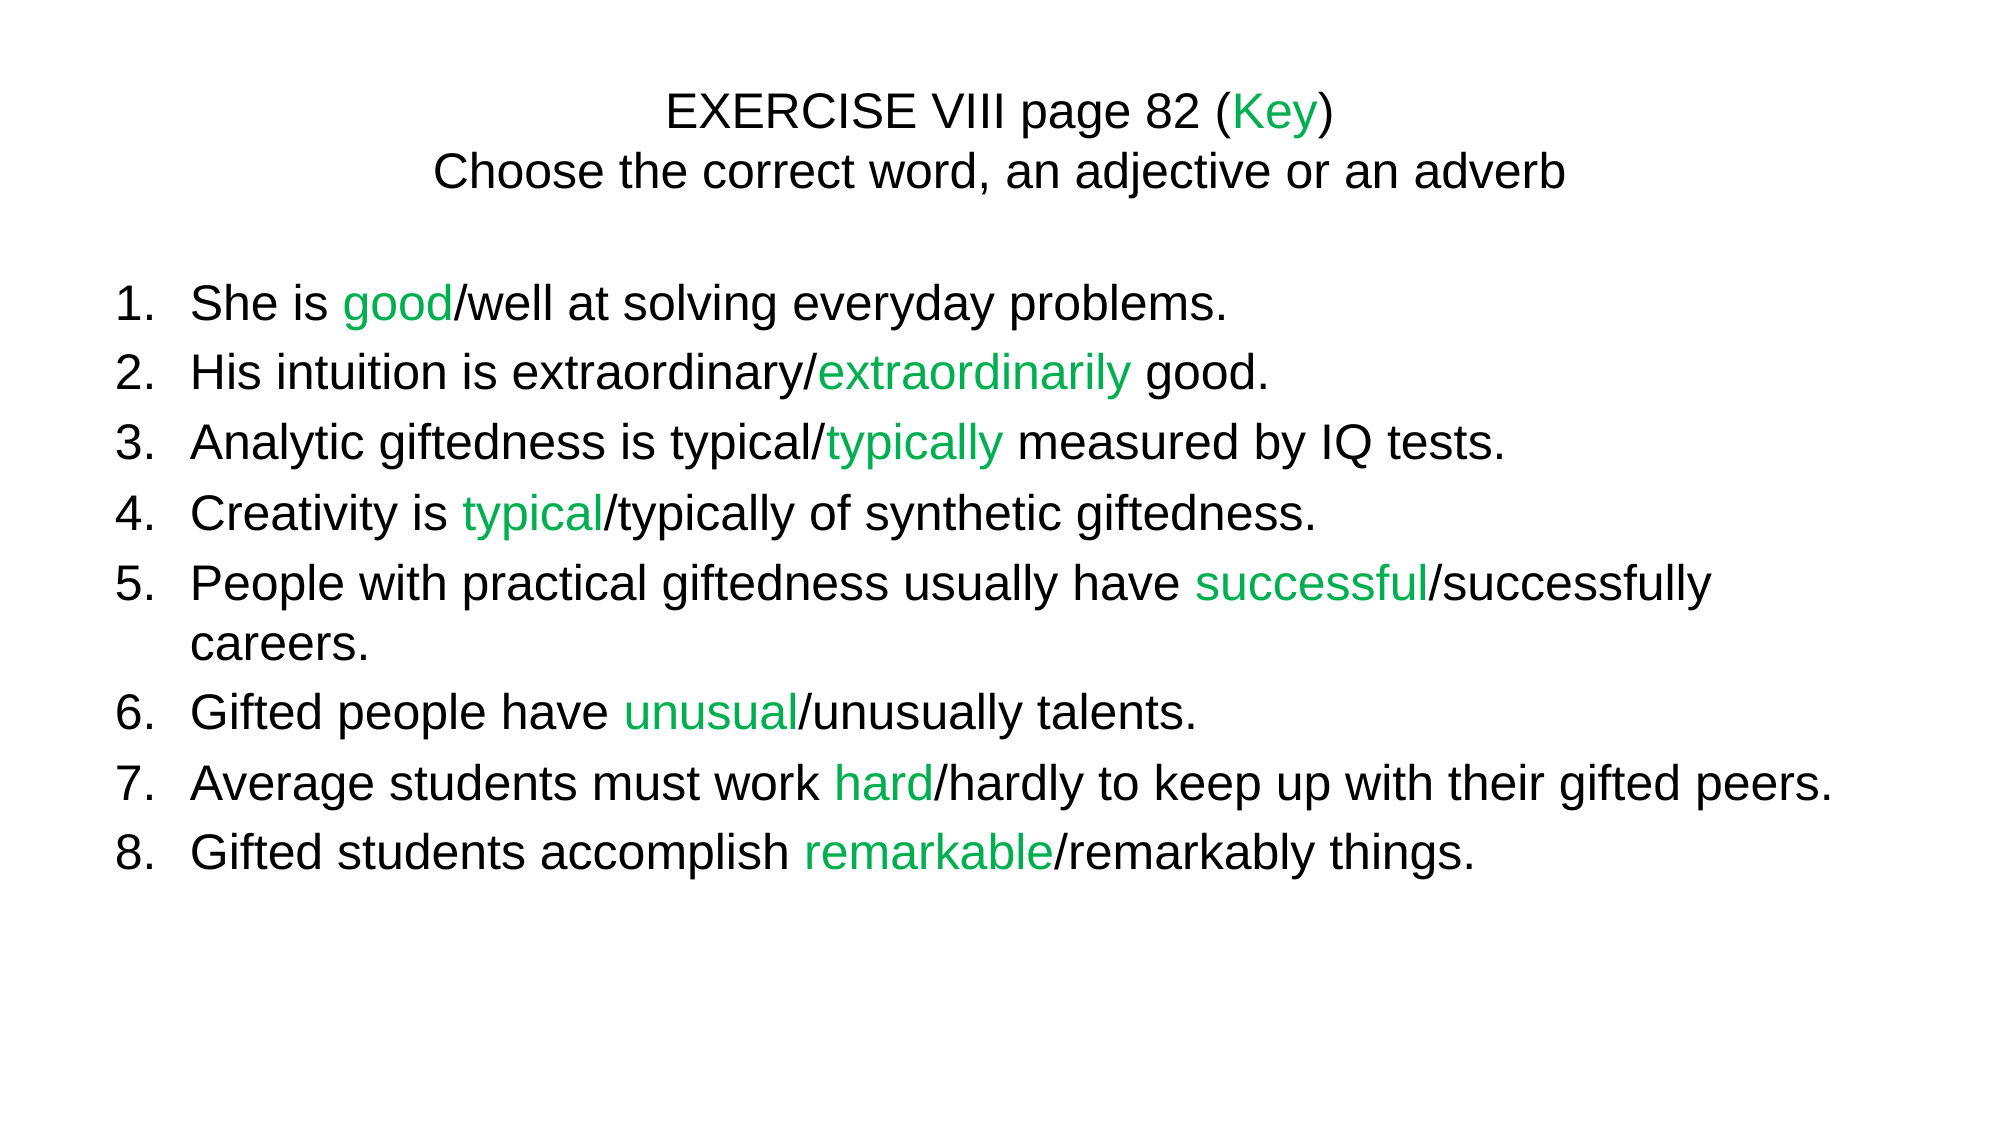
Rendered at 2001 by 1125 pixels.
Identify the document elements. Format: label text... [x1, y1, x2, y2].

list She is good/well at solving everyday problems. His intuition is extraordinary/extraordinarily good. Analytic giftedness is typical/typically measured by IQ tests. Creativity is typical/typically of synthetic giftedness. People with practical giftedness usually have successful/successfully careers. Gifted people have unusual/unusually talents. Average students must work hard/hardly to keep up with their gifted peers. Gifted students accomplish remarkable/remarkably things. [99, 262, 1900, 1005]
title EXERCISE VIII page 82 (Key) Choose the correct word, an adjective or an adverb [99, 45, 1900, 233]
